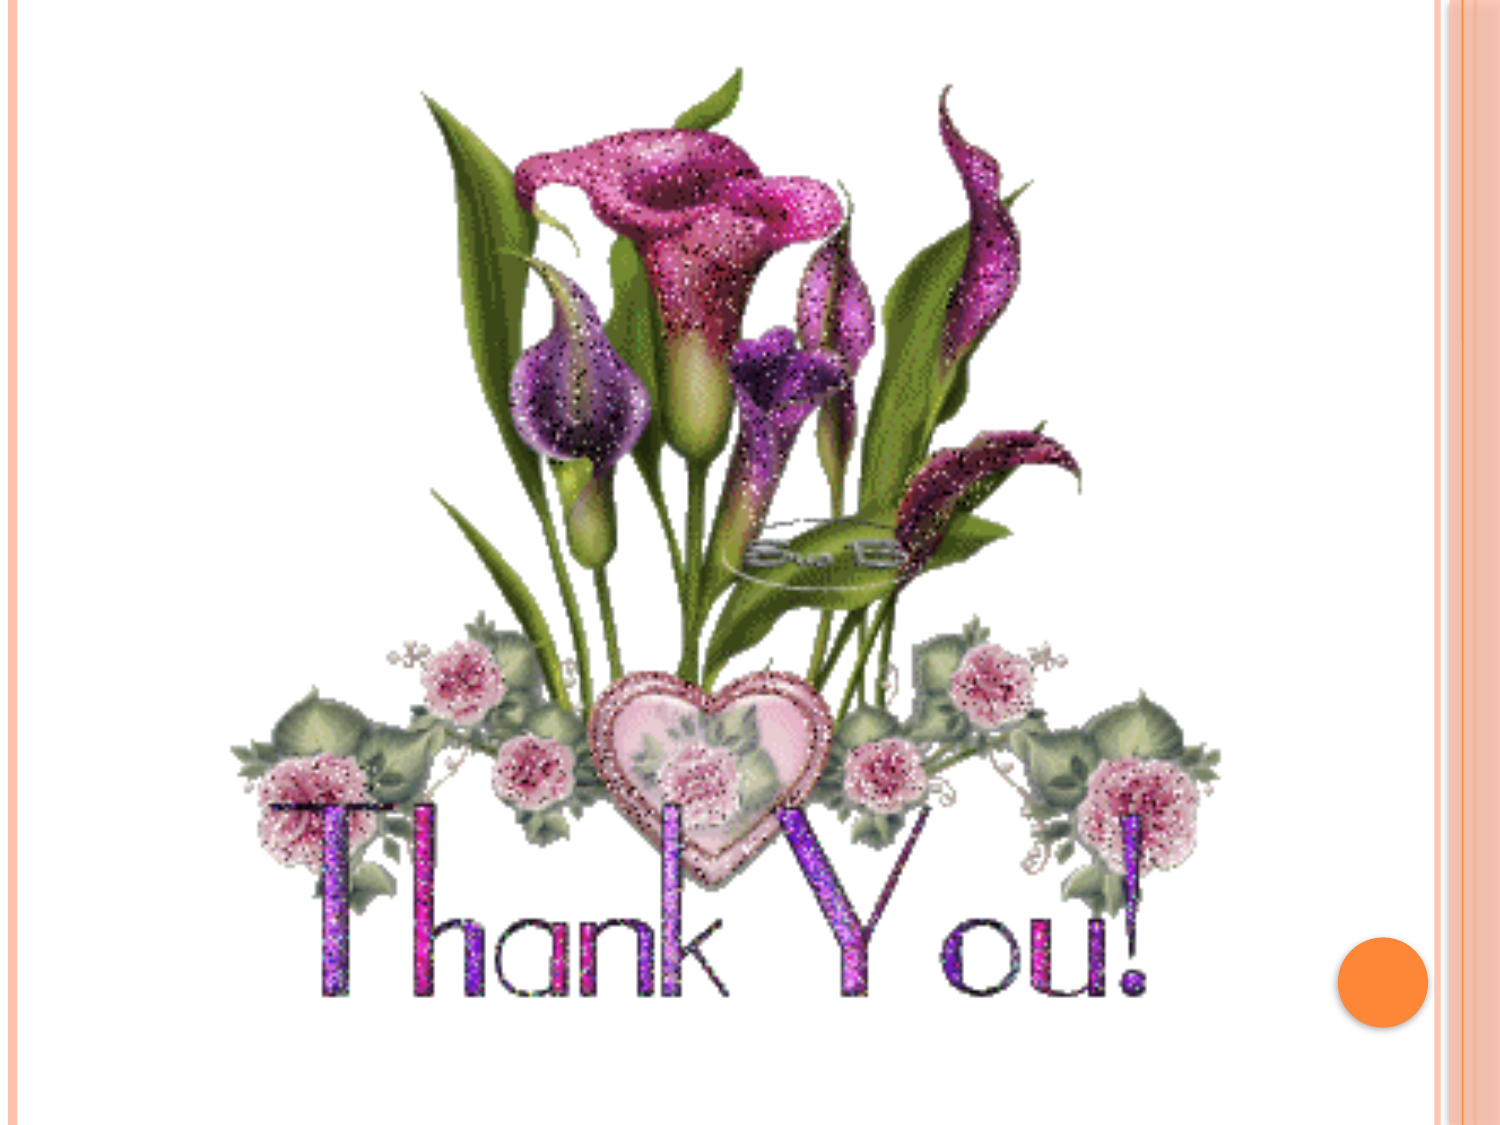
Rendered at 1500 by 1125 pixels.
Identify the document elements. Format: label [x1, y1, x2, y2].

list [224, 61, 1226, 1016]
